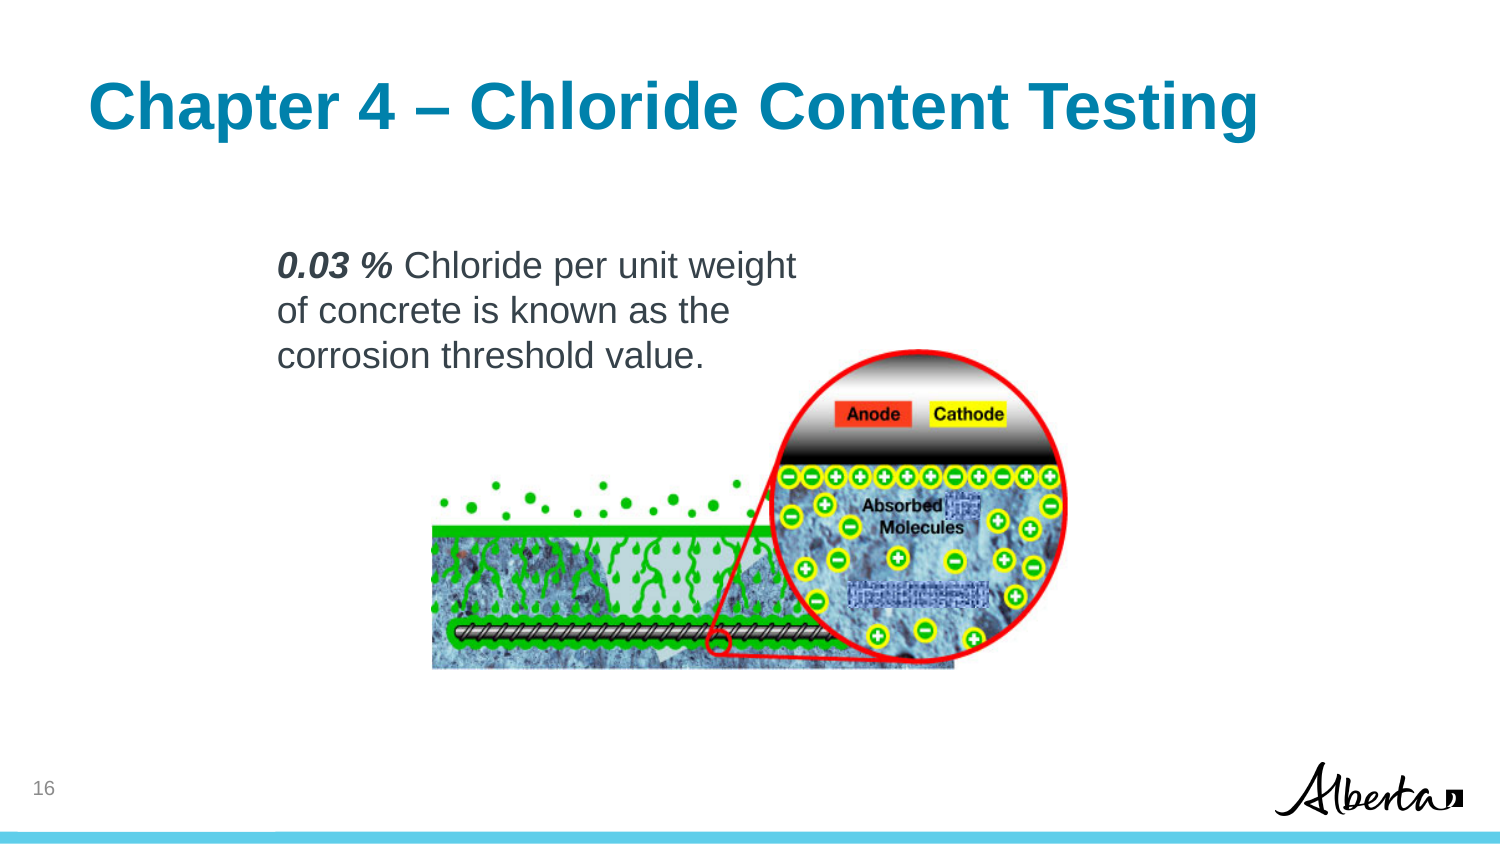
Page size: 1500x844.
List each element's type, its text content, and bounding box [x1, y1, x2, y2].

text_box 0.03 % Chloride per unit weight of concrete is known as the corrosion threshold value. [112, 234, 830, 384]
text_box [430, 348, 1070, 671]
slide_number 15 [17, 764, 356, 810]
picture [1275, 762, 1463, 816]
title Chapter 4 – Chloride Content Testing [88, 55, 1437, 141]
